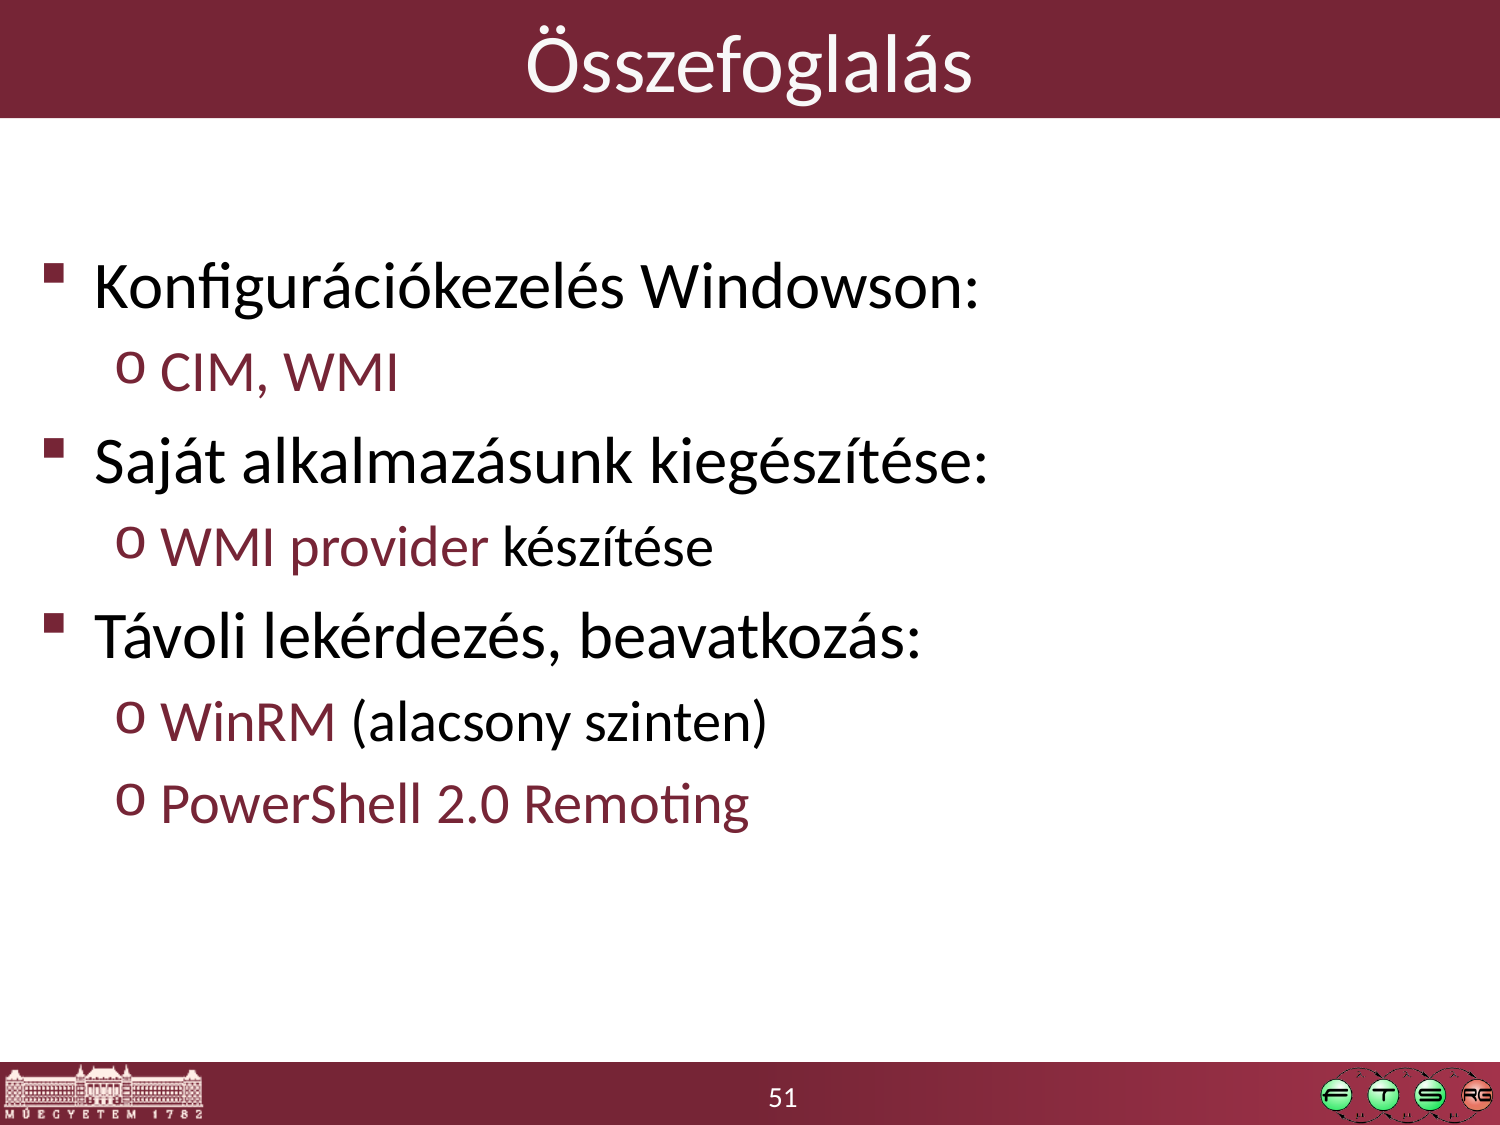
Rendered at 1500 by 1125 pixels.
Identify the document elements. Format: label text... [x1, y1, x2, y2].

list Konfigurációkezelés Windowson: CIM, WMI Saját alkalmazásunk kiegészítése: WMI provider készítése Távoli lekérdezés, beavatkozás: WinRM (alacsony szinten) PowerShell 2.0 Remoting [23, 140, 1477, 1048]
picture [0, 1063, 209, 1123]
picture [1318, 1065, 1494, 1125]
title Összefoglalás [0, 0, 1500, 119]
